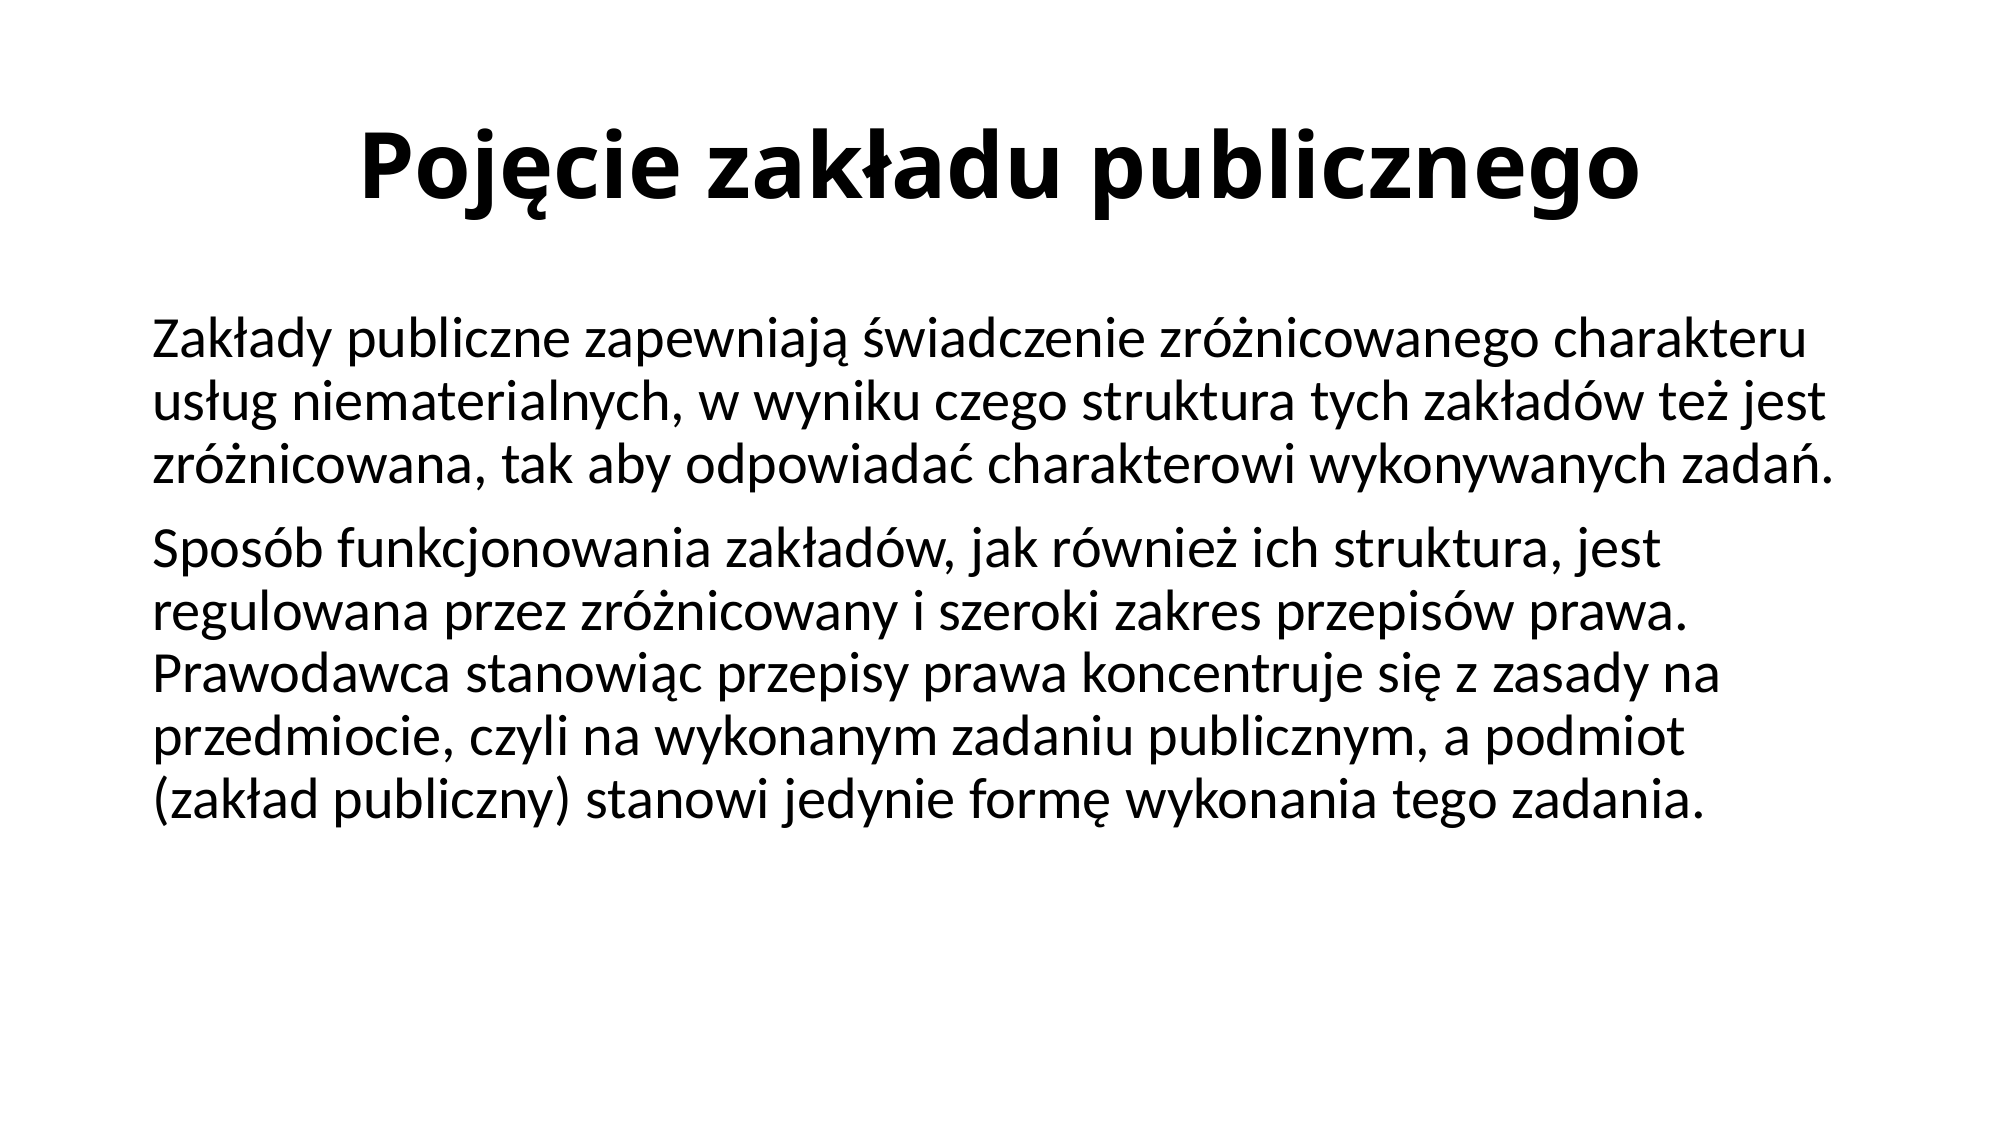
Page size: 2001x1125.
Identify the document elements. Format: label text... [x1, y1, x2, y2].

list Zakłady publiczne zapewniają świadczenie zróżnicowanego charakteru usług niematerialnych, w wyniku czego struktura tych zakładów też jest zróżnicowana, tak aby odpowiadać charakterowi wykonywanych zadań. Sposób funkcjonowania zakładów, jak również ich struktura, jest regulowana przez zróżnicowany i szeroki zakres przepisów prawa. Prawodawca stanowiąc przepisy prawa koncentruje się z zasady na przedmiocie, czyli na wykonanym zadaniu publicznym, a podmiot (zakład publiczny) stanowi jedynie formę wykonania tego zadania. [137, 299, 1863, 1014]
title Pojęcie zakładu publicznego [137, 59, 1863, 278]
